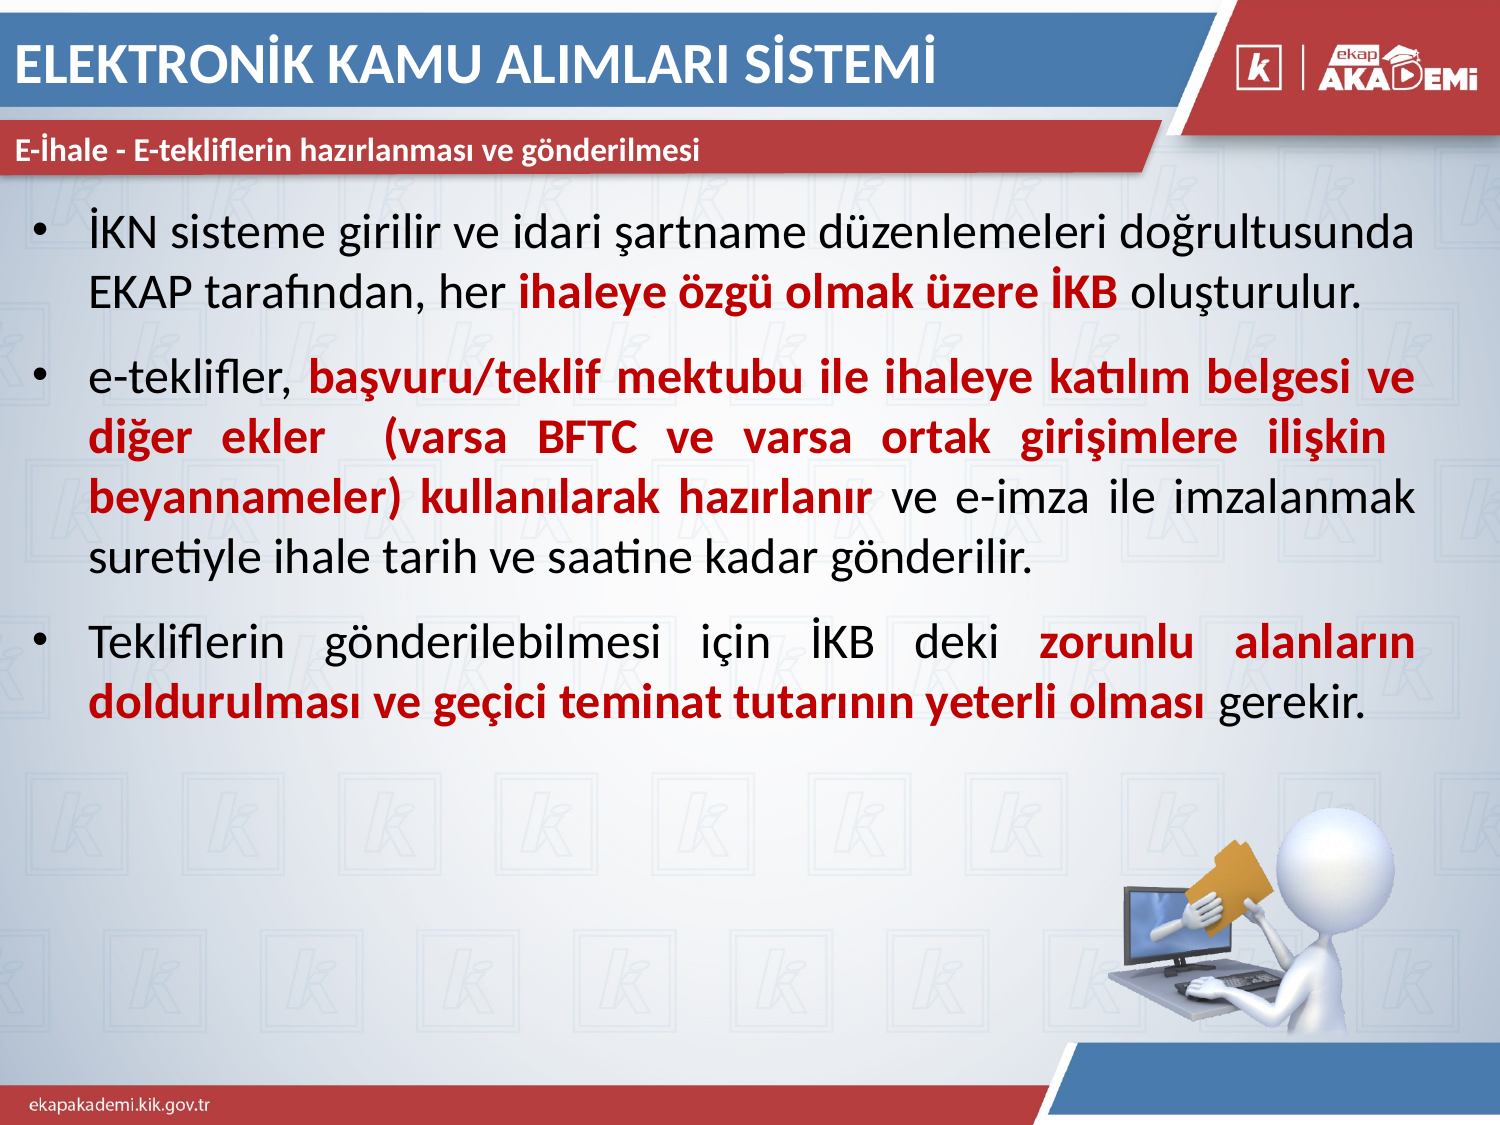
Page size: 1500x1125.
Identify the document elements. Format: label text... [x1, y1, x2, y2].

text_box İKN sisteme girilir ve idari şartname düzenlemeleri doğrultusunda EKAP tarafından, her ihaleye özgü olmak üzere İKB oluşturulur. e-teklifler, başvuru/teklif mektubu ile ihaleye katılım belgesi ve diğer ekler (varsa BFTC ve varsa ortak girişimlere ilişkin beyannameler) kullanılarak hazırlanır ve e-imza ile imzalanmak suretiyle ihale tarih ve saatine kadar gönderilir. Tekliflerin gönderilebilmesi için İKB deki zorunlu alanların doldurulması ve geçici teminat tutarının yeterli olması gerekir. [17, 191, 1432, 737]
text_box E-İhale - E-tekliflerin hazırlanması ve gönderilmesi [0, 119, 1163, 176]
text_box ELEKTRONİK KAMU ALIMLARI SİSTEMİ [0, 18, 1191, 103]
picture [0, 0, 1500, 1125]
